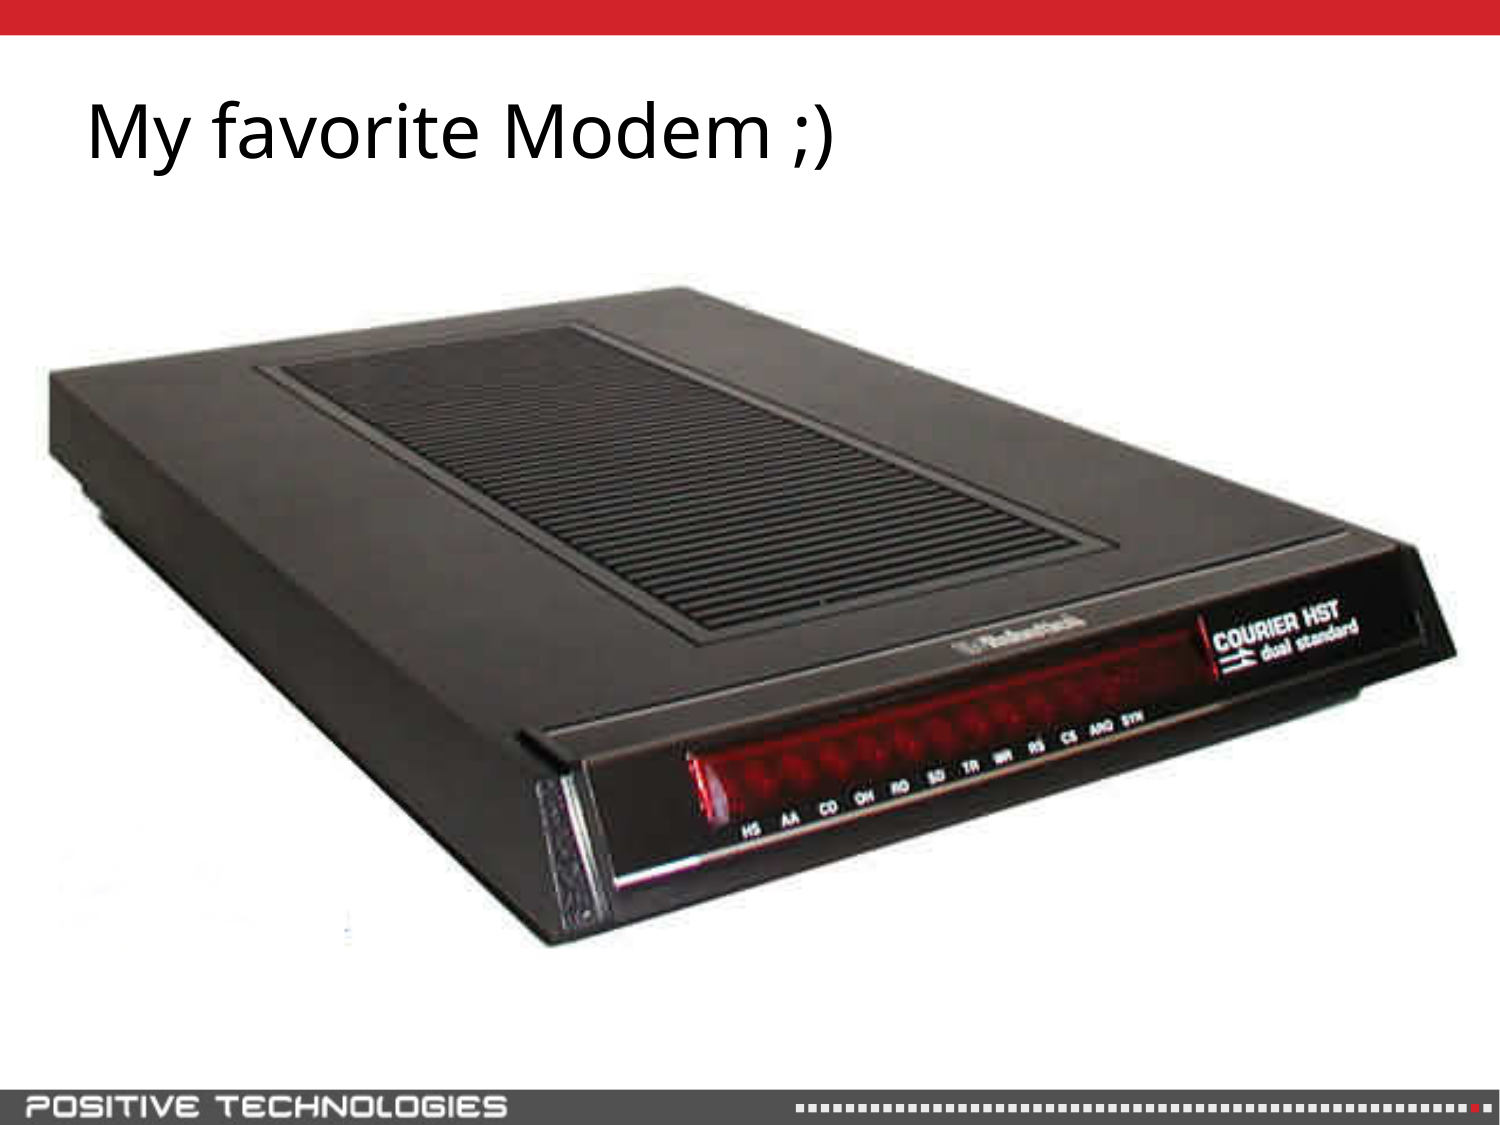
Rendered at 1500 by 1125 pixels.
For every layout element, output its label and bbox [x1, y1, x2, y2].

title [70, 75, 1448, 209]
list [34, 273, 1467, 958]
text_box [794, 1102, 1494, 1115]
picture [18, 1091, 515, 1124]
